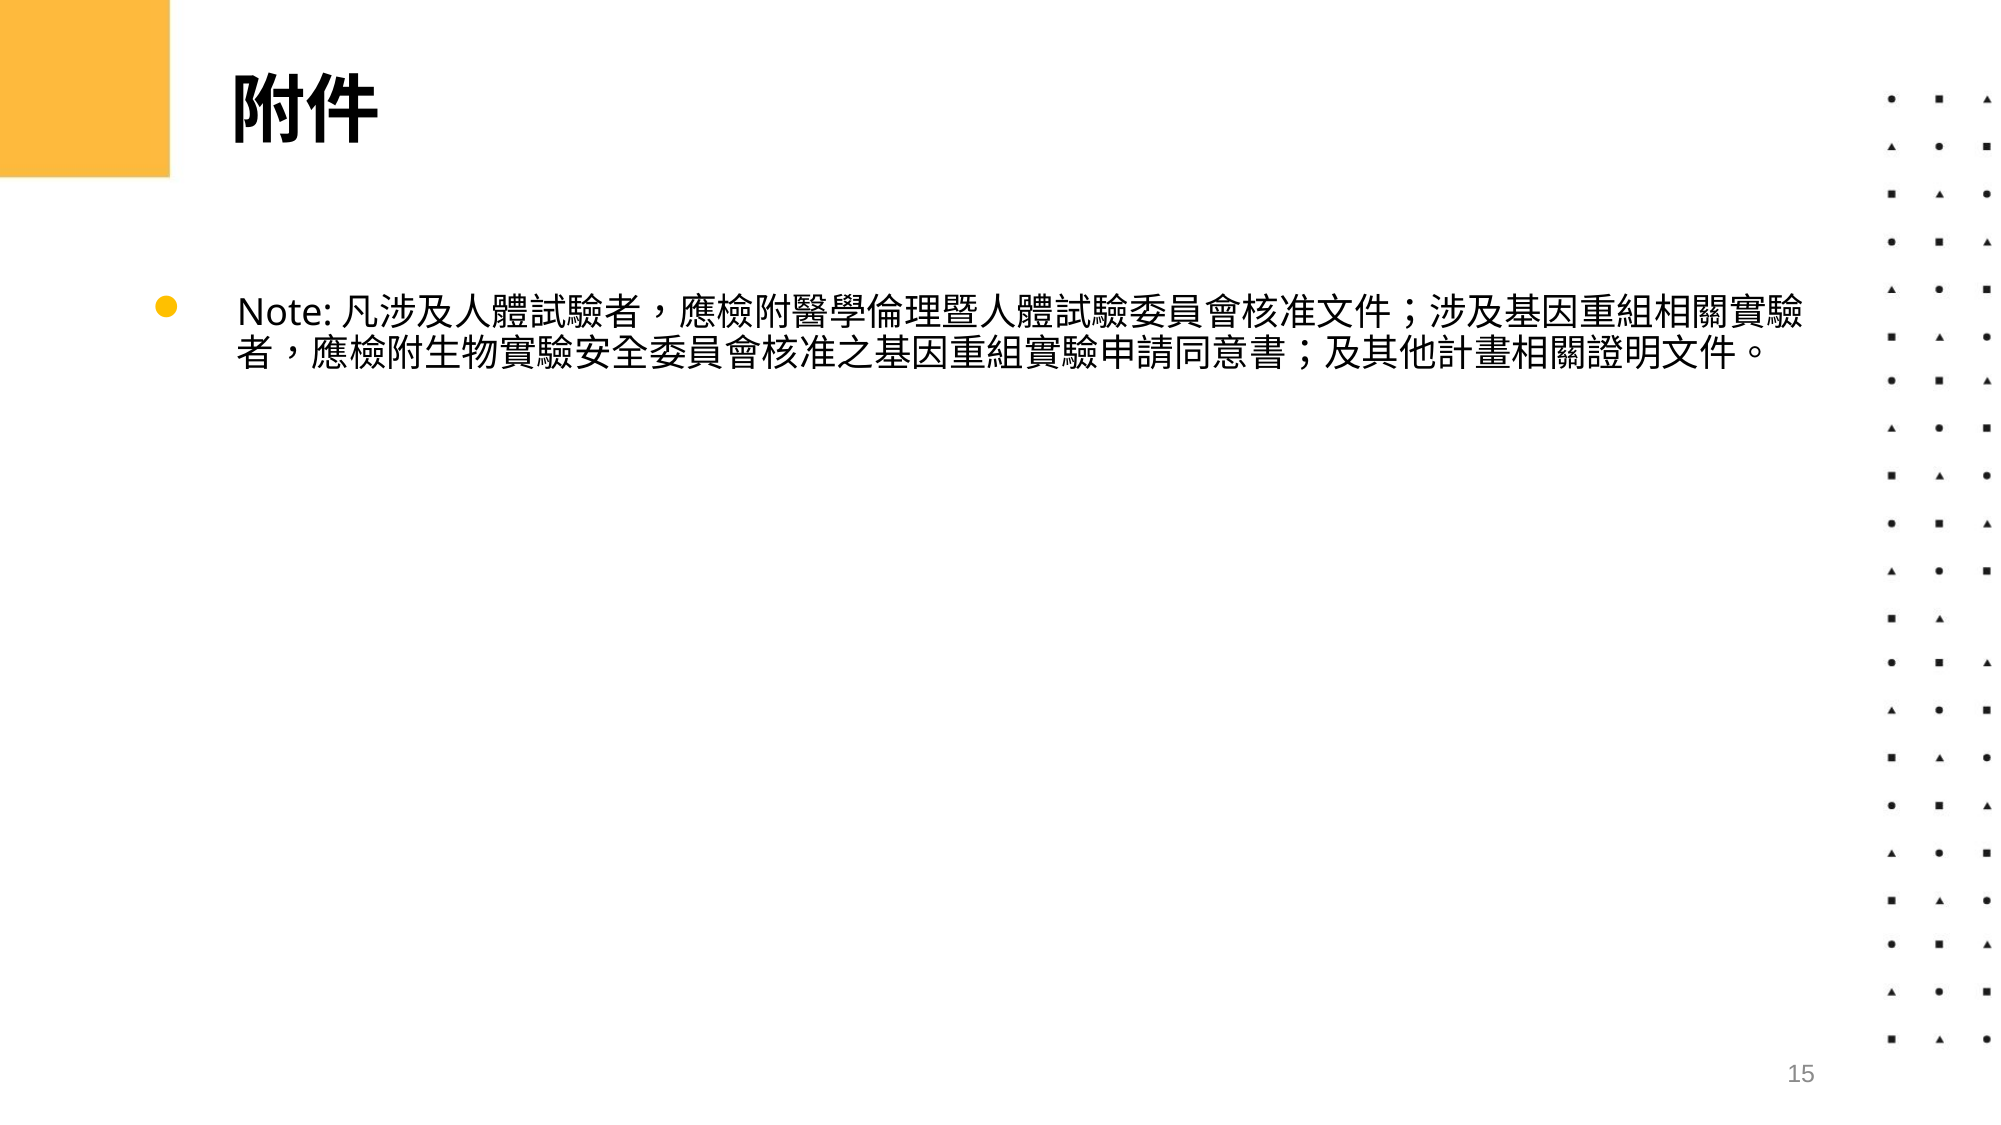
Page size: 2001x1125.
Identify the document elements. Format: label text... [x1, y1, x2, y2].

picture [0, 0, 2000, 1125]
slide_number 15 [1412, 1042, 1831, 1103]
list Note:凡涉及人體試驗者，應檢附醫學倫理暨人體試驗委員會核准文件；涉及基因重組相關實驗者，應檢附生物實驗安全委員會核准之基因重組實驗申請同意書；及其他計畫相關證明文件。 [137, 285, 1831, 1014]
title 附件 [215, 3, 1863, 221]
